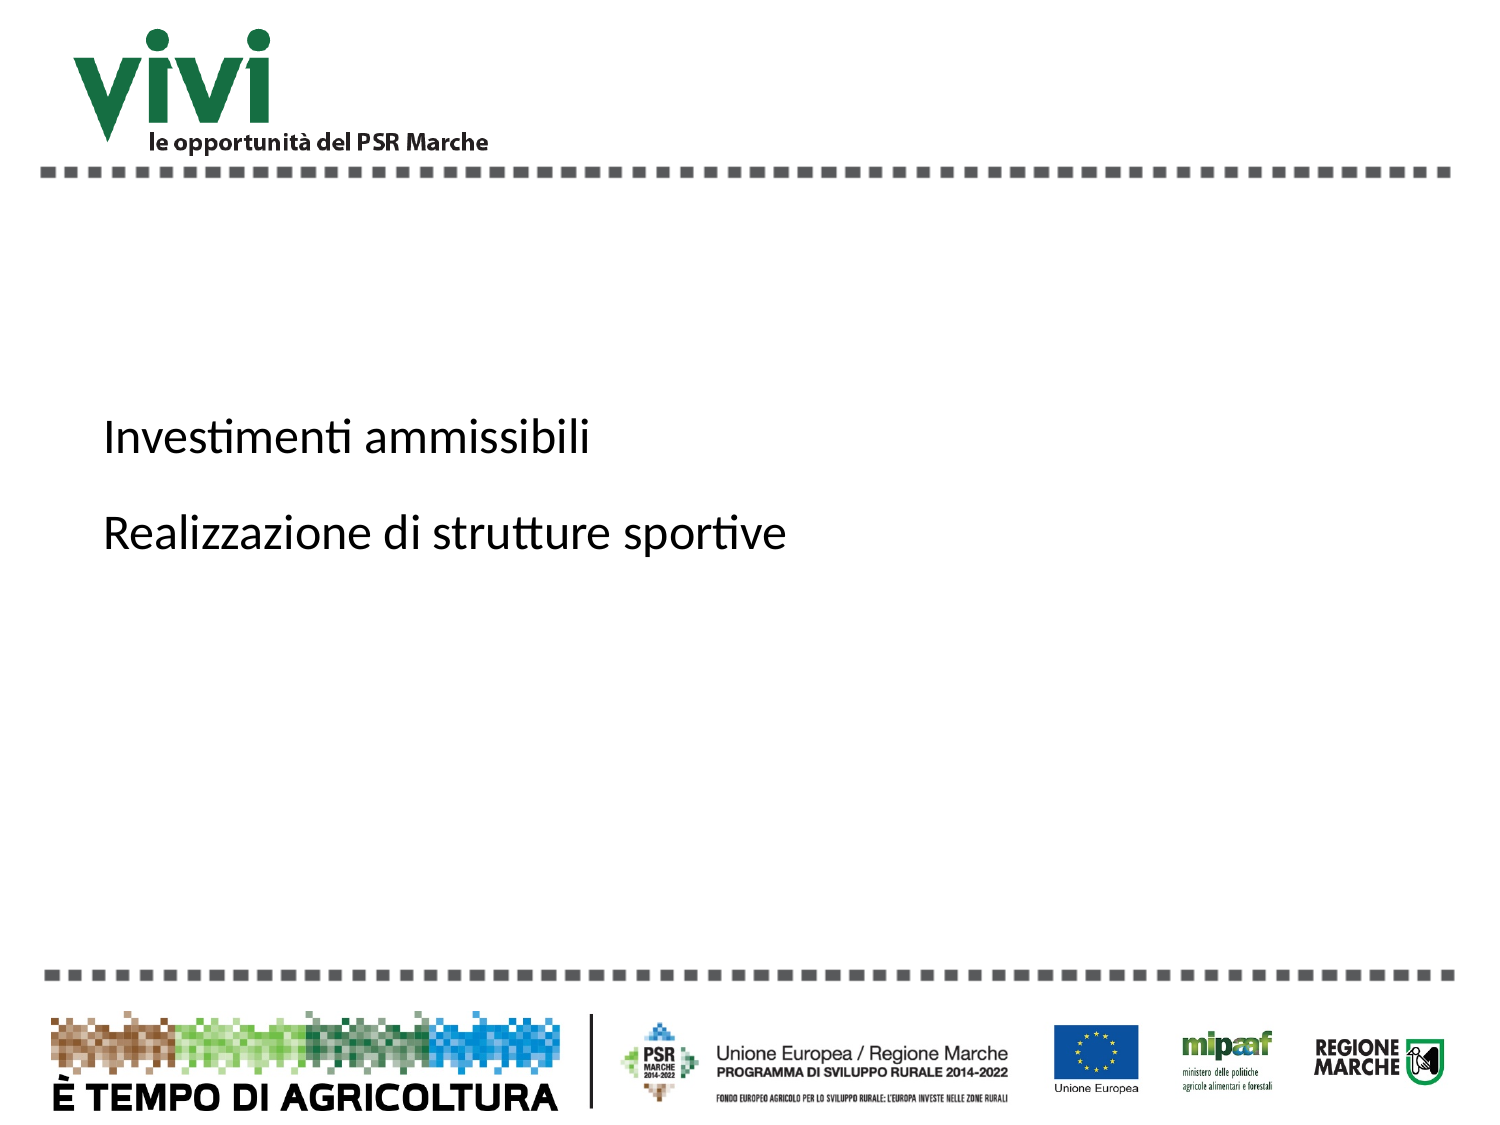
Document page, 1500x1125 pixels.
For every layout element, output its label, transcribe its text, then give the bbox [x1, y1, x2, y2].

text_box Investimenti ammissibili Realizzazione di strutture sportive [88, 395, 1412, 615]
picture [0, 14, 1486, 211]
picture [3, 951, 1490, 1111]
